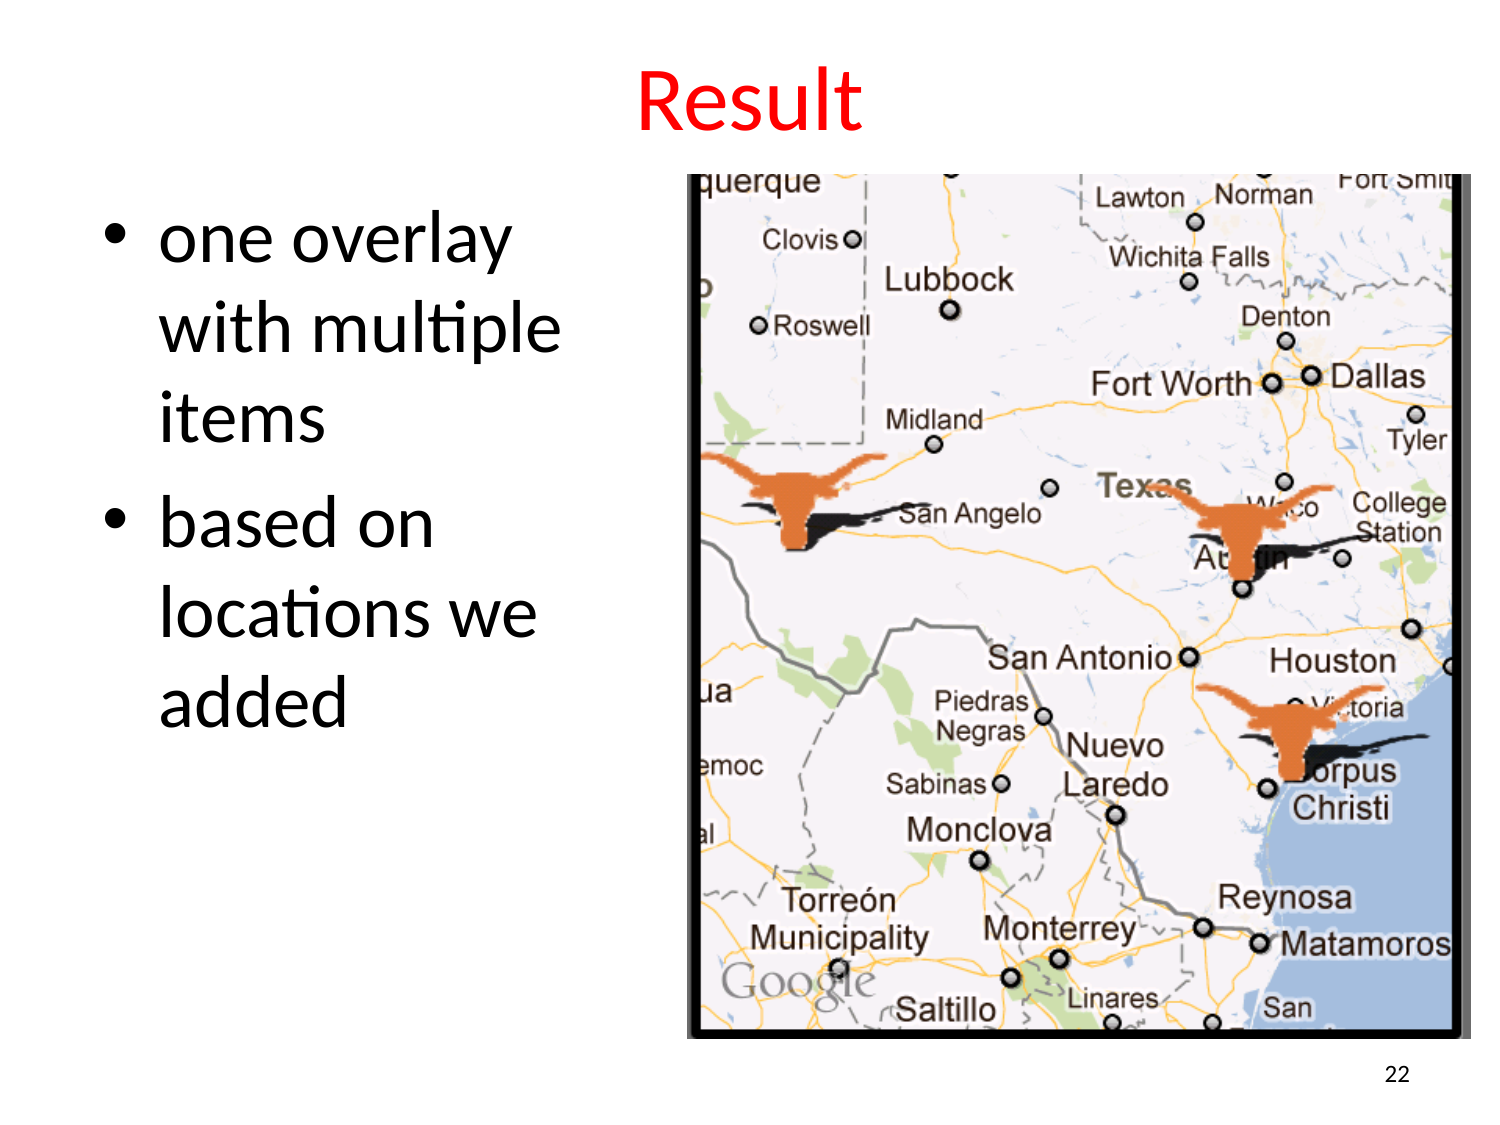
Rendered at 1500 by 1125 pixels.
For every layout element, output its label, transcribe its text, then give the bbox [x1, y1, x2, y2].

picture [687, 174, 1471, 1040]
slide_number 22 [1074, 1048, 1425, 1103]
list one overlay with multiple items based on locations we added [87, 179, 650, 1035]
title Result [75, 0, 1425, 188]
